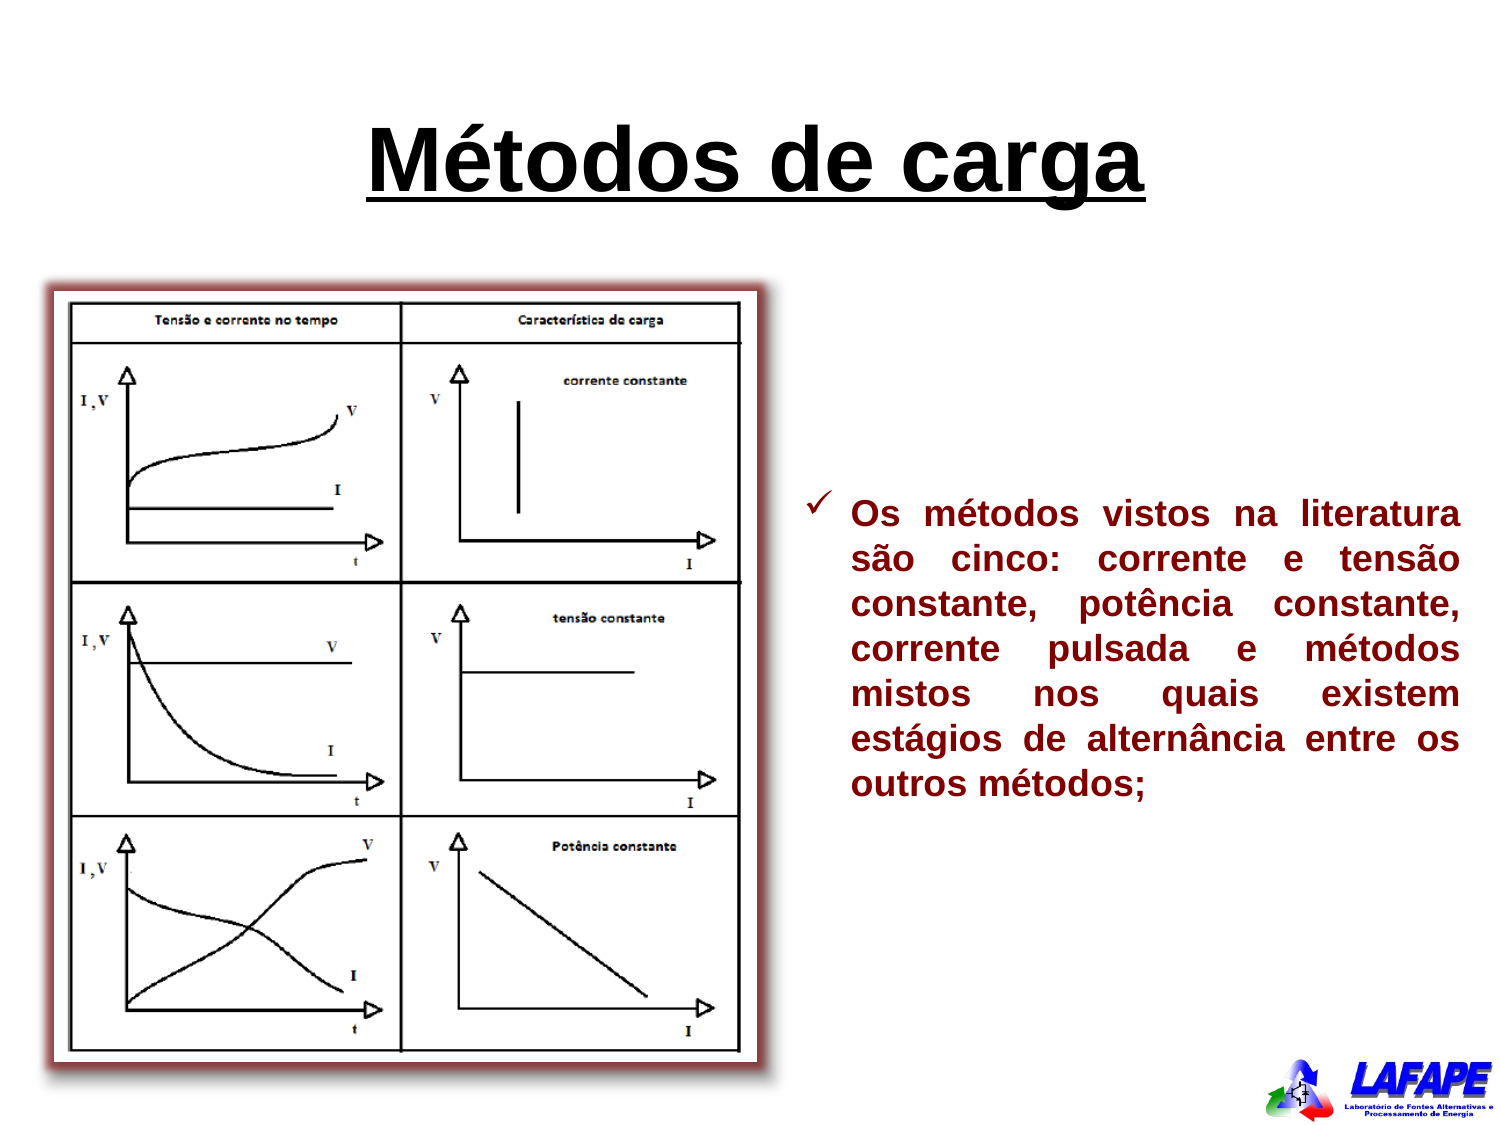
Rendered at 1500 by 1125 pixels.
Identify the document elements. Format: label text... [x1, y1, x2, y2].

picture [53, 291, 757, 1063]
picture [1260, 1054, 1500, 1124]
text_box Os métodos vistos na literatura são cinco: corrente e tensão constante, potência constante, corrente pulsada e métodos mistos nos quais existem estágios de alternância entre os outros métodos; [788, 481, 1476, 811]
text_box Métodos de carga [39, 18, 1474, 291]
